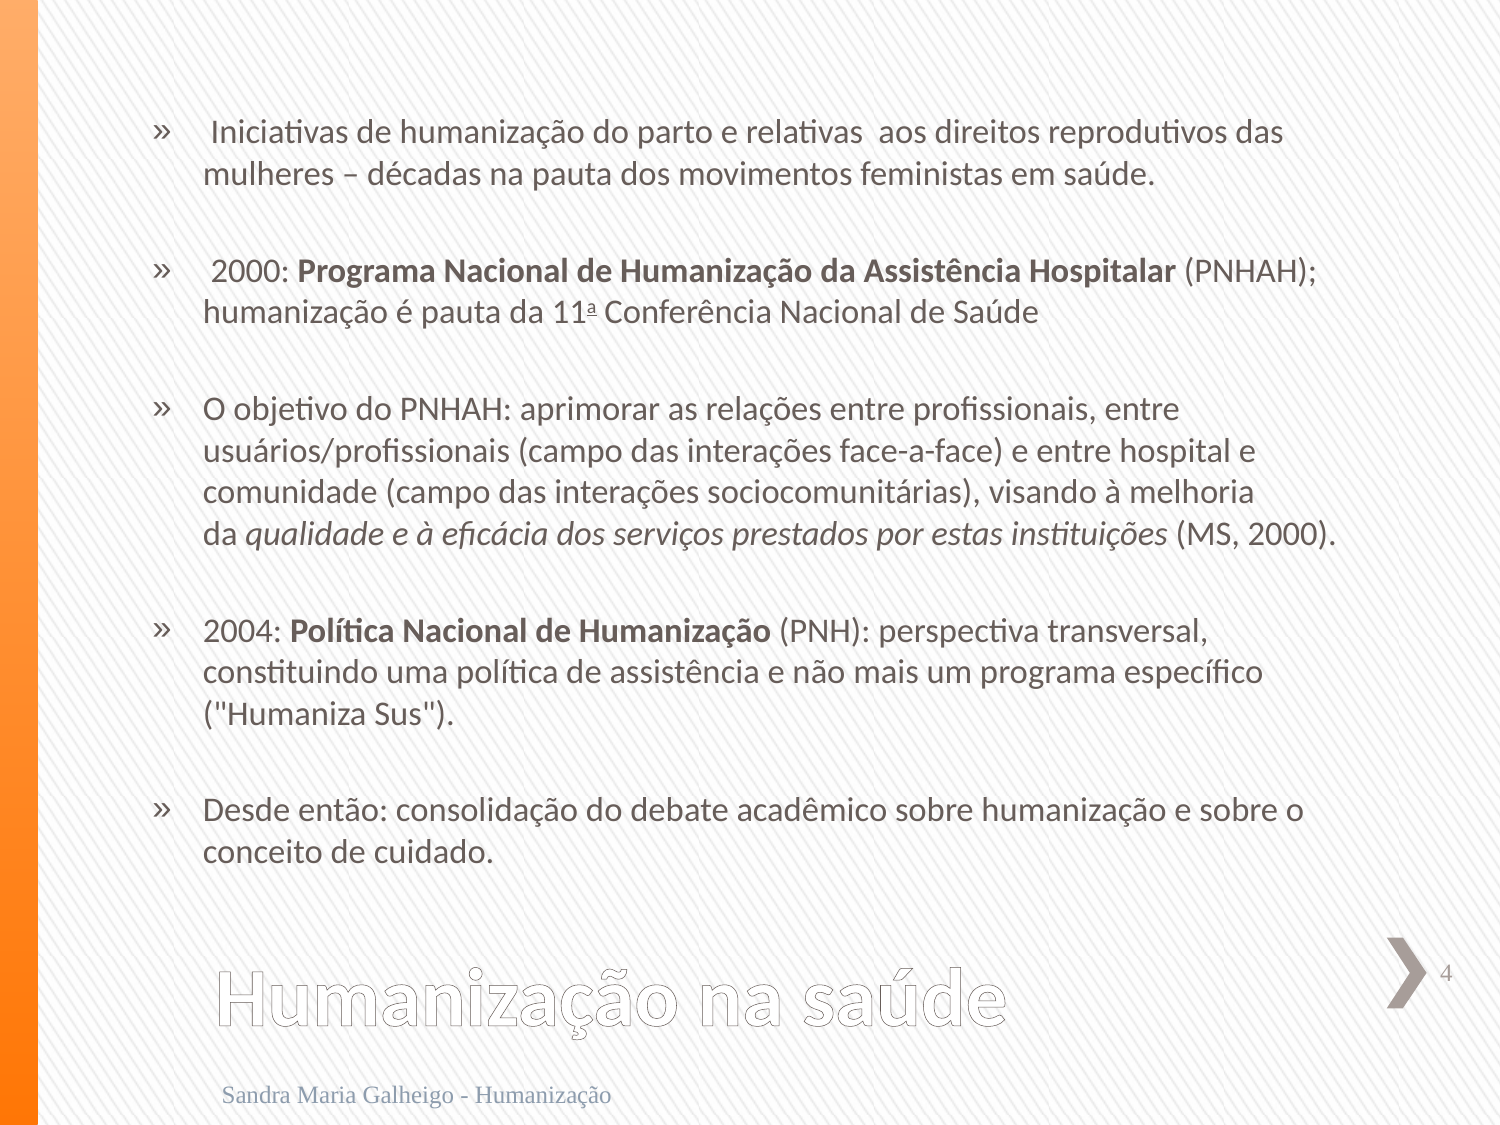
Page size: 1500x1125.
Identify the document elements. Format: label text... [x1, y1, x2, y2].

title Humanização na saúde [200, 862, 1388, 1050]
list Iniciativas de humanização do parto e relativas aos direitos reprodutivos das mulheres – décadas na pauta dos movimentos feministas em saúde. 2000: Programa Nacional de Humanização da Assistência Hospitalar (PNHAH); humanização é pauta da 11a Conferência Nacional de Saúde O objetivo do PNHAH: aprimorar as relações entre profissionais, entre usuários/profissionais (campo das interações face-a-face) e entre hospital e comunidade (campo das interações sociocomunitárias), visando à melhoria da qualidade e à eficácia dos serviços prestados por estas instituições (MS, 2000). 2004: Política Nacional de Humanização (PNH): perspectiva transversal, constituindo uma política de assistência e não mais um programa específico ("Humaniza Sus"). Desde então: consolidação do debate acadêmico sobre humanização e sobre o conceito de cuidado. [137, 101, 1363, 917]
footer Sandra Maria Galheigo - Humanização [206, 1074, 1382, 1113]
slide_number 4 [1425, 941, 1488, 1002]
